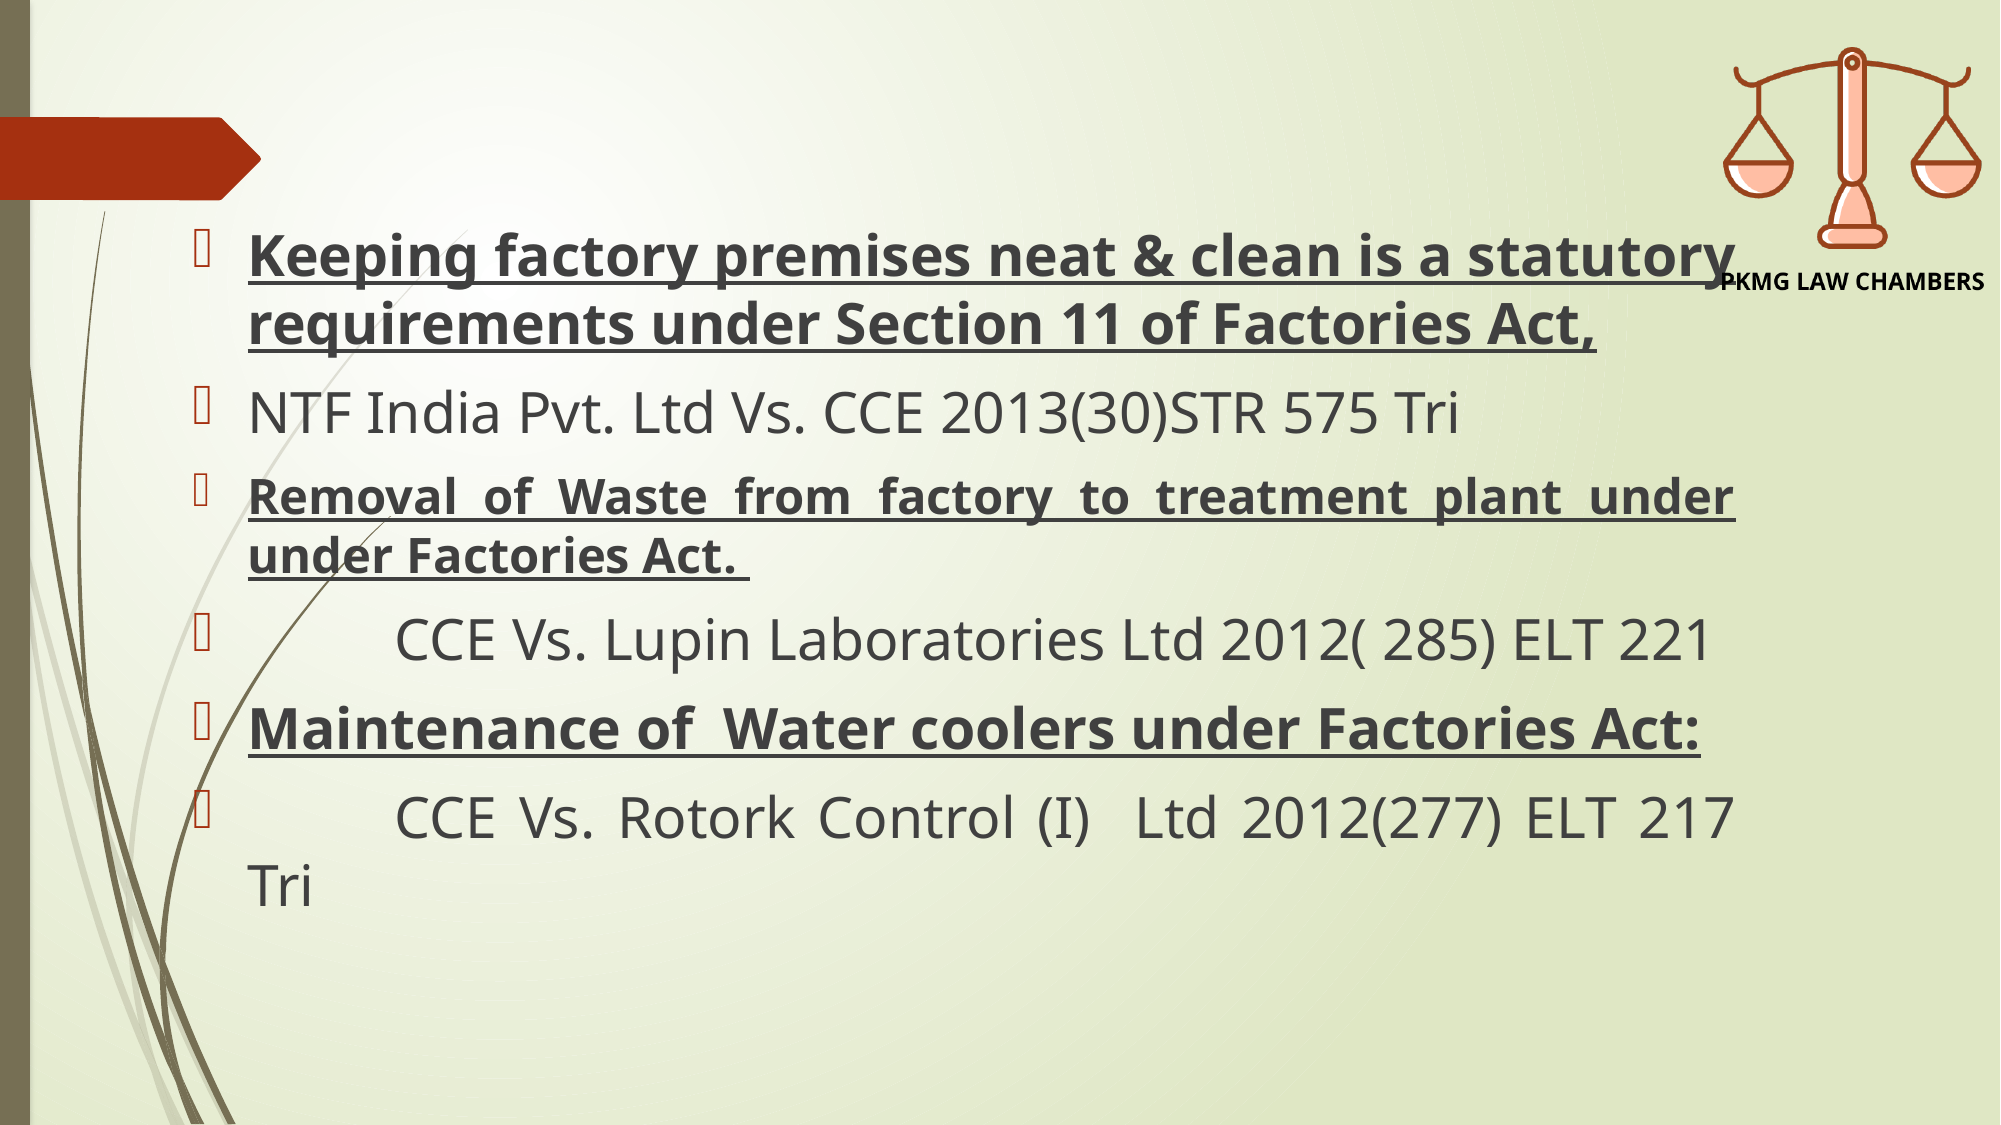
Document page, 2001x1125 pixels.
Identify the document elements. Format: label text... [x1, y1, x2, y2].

picture [1703, 0, 2000, 297]
list Keeping factory premises neat & clean is a statutory requirements under Section 11 of Factories Act, NTF India Pvt. Ltd Vs. CCE 2013(30)STR 575 Tri Removal of Waste from factory to treatment plant under under Factories Act. CCE Vs. Lupin Laboratories Ltd 2012( 285) ELT 221 Maintenance of Water coolers under Factories Act: CCE Vs. Rotork Control (I) Ltd 2012(277) ELT 217 Tri [177, 211, 1752, 1060]
